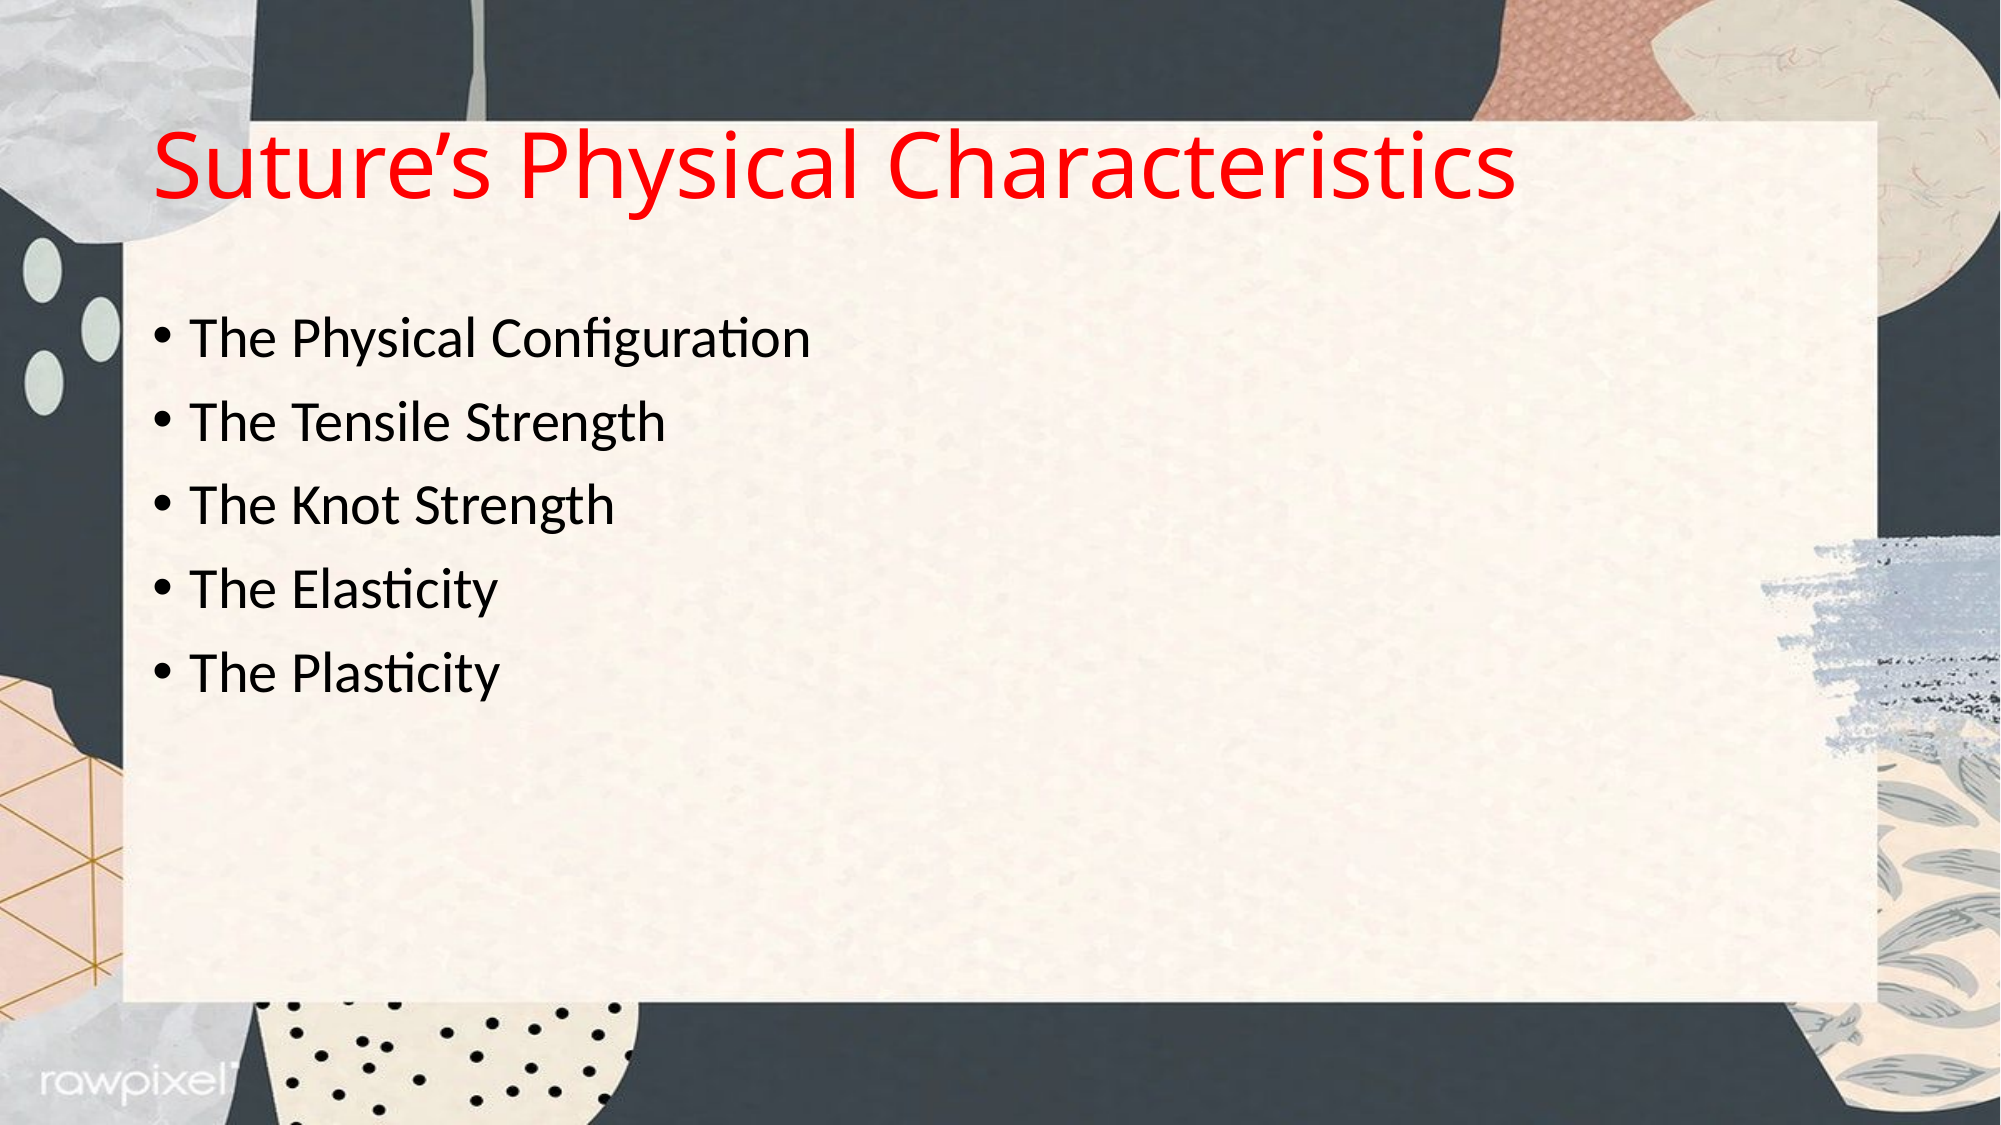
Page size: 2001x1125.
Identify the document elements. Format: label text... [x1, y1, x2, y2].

list The Physical Configuration The Tensile Strength The Knot Strength The Elasticity The Plasticity [137, 299, 1863, 1014]
title Suture’s Physical Characteristics [137, 59, 1863, 278]
picture [0, 0, 2001, 1125]
